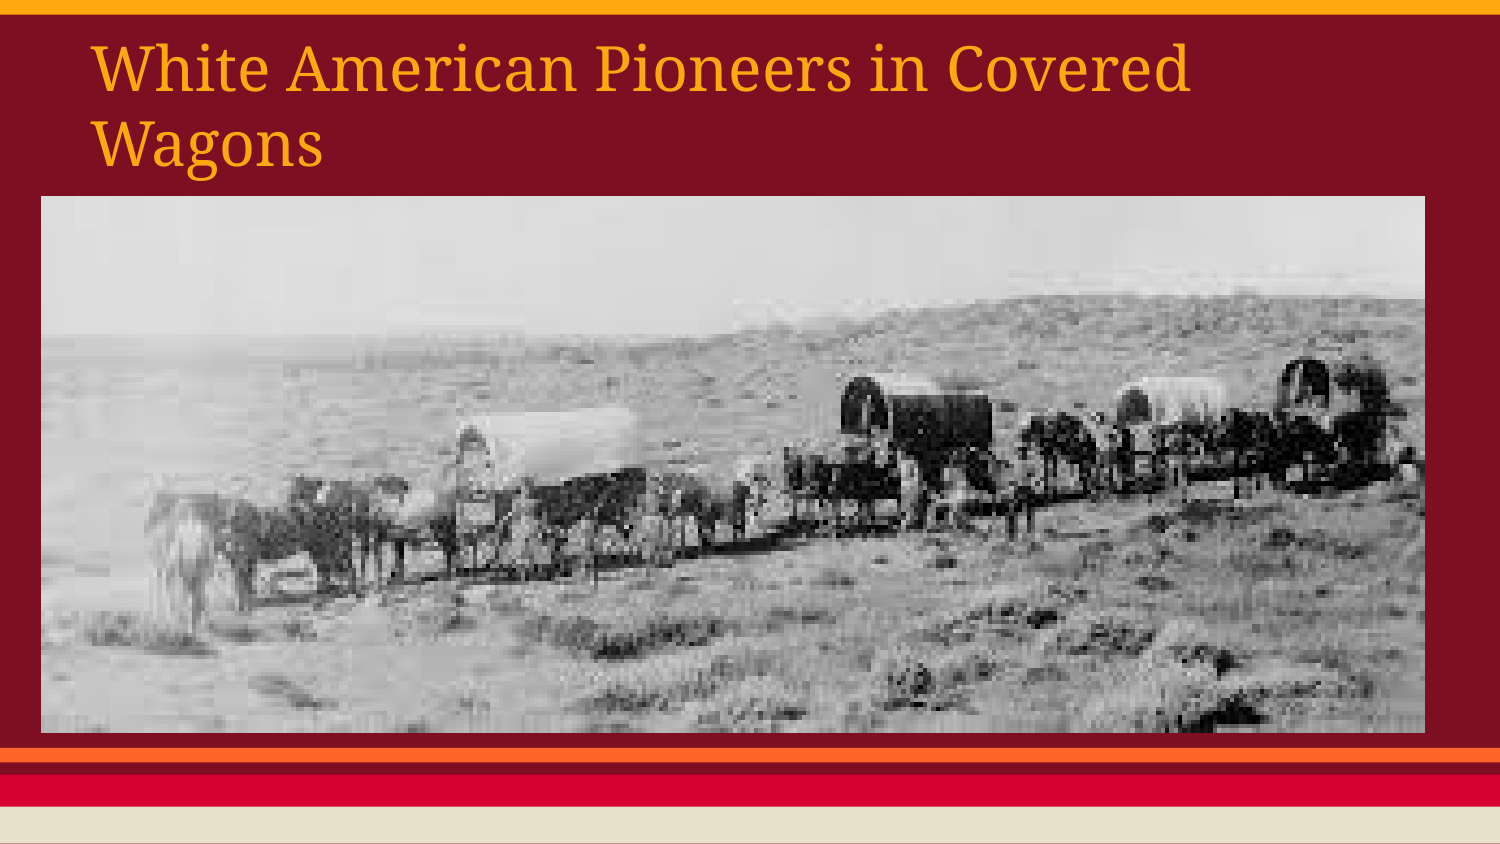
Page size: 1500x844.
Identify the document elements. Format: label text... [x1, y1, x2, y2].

picture [41, 196, 1426, 734]
title White American Pioneers in Covered Wagons [75, 33, 1425, 175]
